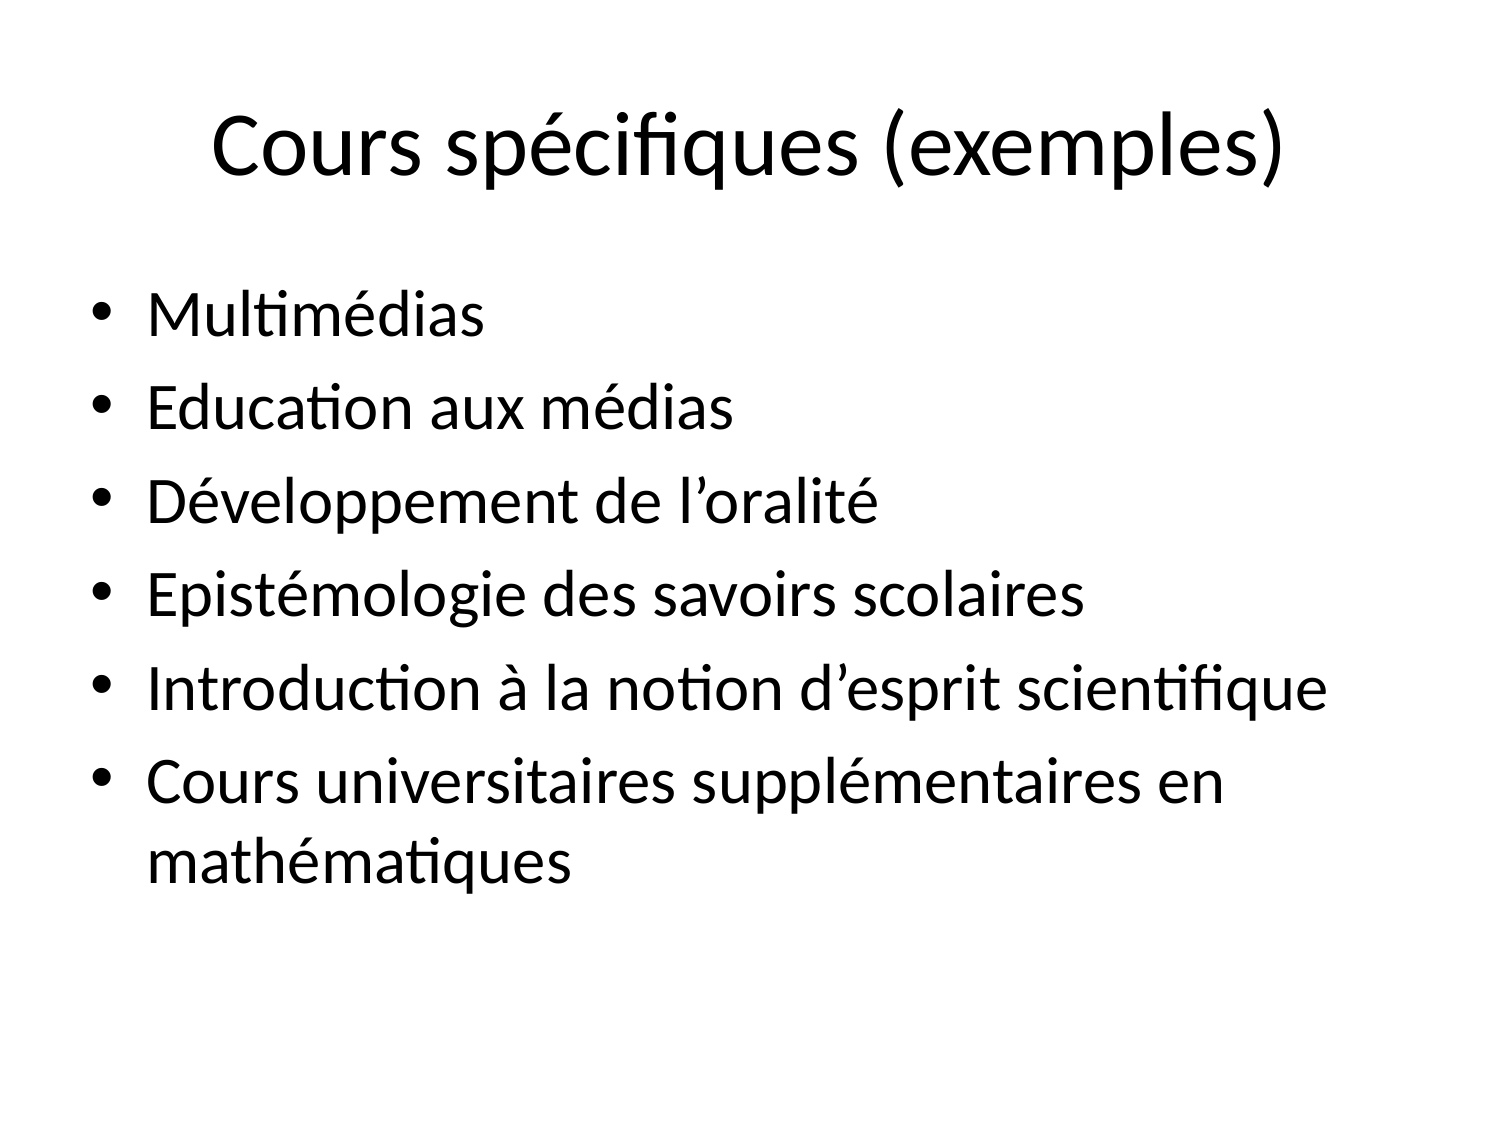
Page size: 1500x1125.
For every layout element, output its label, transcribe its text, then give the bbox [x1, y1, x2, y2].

title Cours spécifiques (exemples) [75, 45, 1425, 233]
list Multimédias Education aux médias Développement de l’oralité Epistémologie des savoirs scolaires Introduction à la notion d’esprit scientifique Cours universitaires supplémentaires en mathématiques [75, 262, 1425, 1005]
